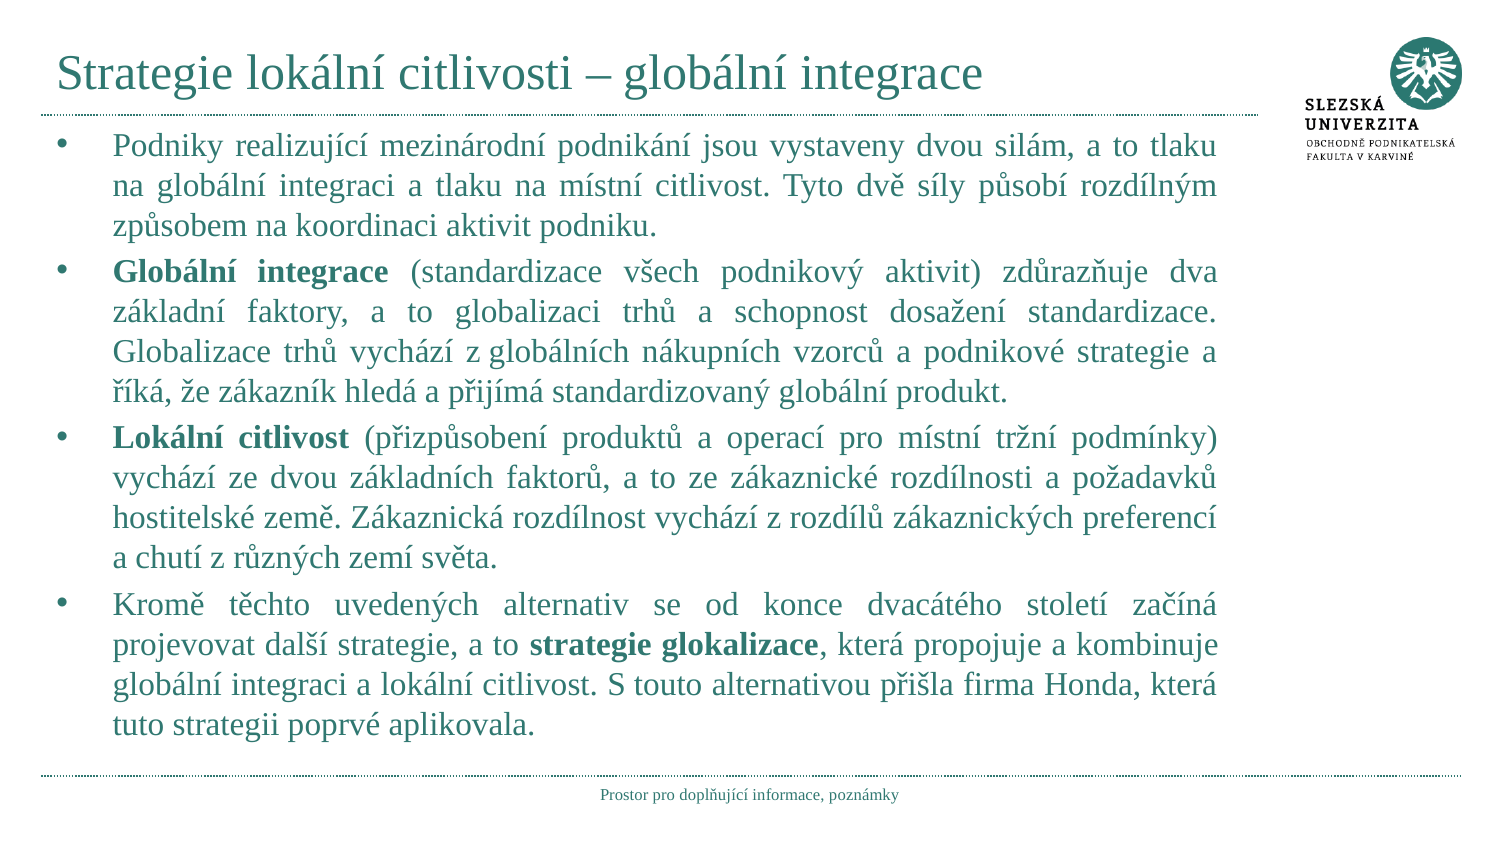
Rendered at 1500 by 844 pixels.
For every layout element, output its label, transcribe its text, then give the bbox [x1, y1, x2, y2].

picture [1305, 37, 1462, 160]
title Strategie lokální citlivosti – globální integrace [41, 32, 1034, 116]
text_box Podniky realizující mezinárodní podnikání jsou vystaveny dvou silám, a to tlaku na globální integraci a tlaku na místní citlivost. Tyto dvě síly působí rozdílným způsobem na koordinaci aktivit podniku. Globální integrace (standardizace všech podnikový aktivit) zdůrazňuje dva základní faktory, a to globalizaci trhů a schopnost dosažení standardizace. Globalizace trhů vychází z globálních nákupních vzorců a podnikové strategie a říká, že zákazník hledá a přijímá standardizovaný globální produkt. Lokální citlivost (přizpůsobení produktů a operací pro místní tržní podmínky) vychází ze dvou základních faktorů, a to ze zákaznické rozdílnosti a požadavků hostitelské země. Zákaznická rozdílnost vychází z rozdílů zákaznických preferencí a chutí z různých zemí světa. Kromě těchto uvedených alternativ se od konce dvacátého století začíná projevovat další strategie, a to strategie glokalizace, která propojuje a kombinuje globální integraci a lokální citlivost. S touto alternativou přišla firma Honda, která tuto strategii poprvé aplikovala. [41, 115, 1235, 624]
text_box Prostor pro doplňující informace, poznámky [442, 776, 1058, 811]
